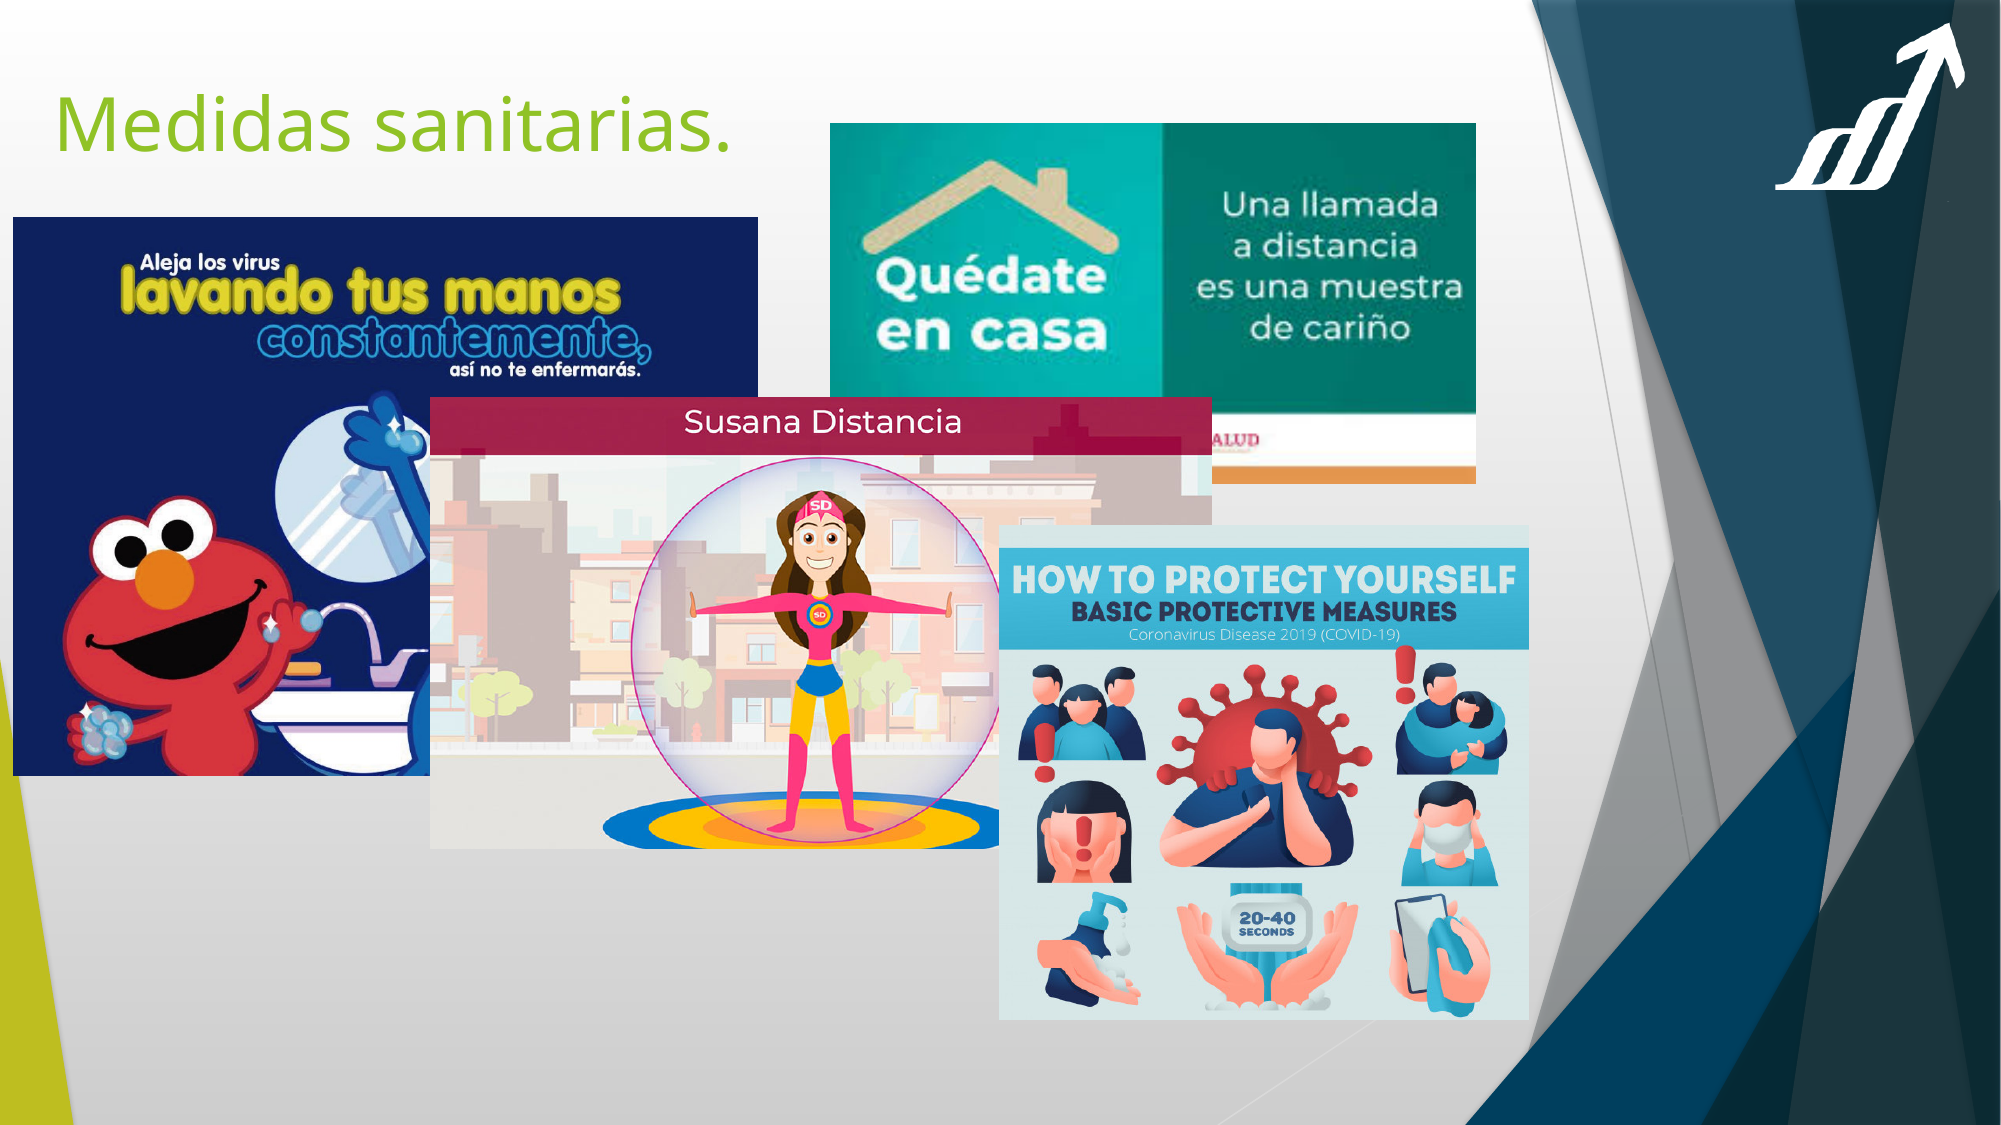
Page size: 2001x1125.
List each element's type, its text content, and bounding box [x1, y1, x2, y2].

picture [12, 123, 1530, 1021]
text_box Medidas sanitarias. [39, 69, 1450, 286]
picture [1775, 0, 2000, 202]
